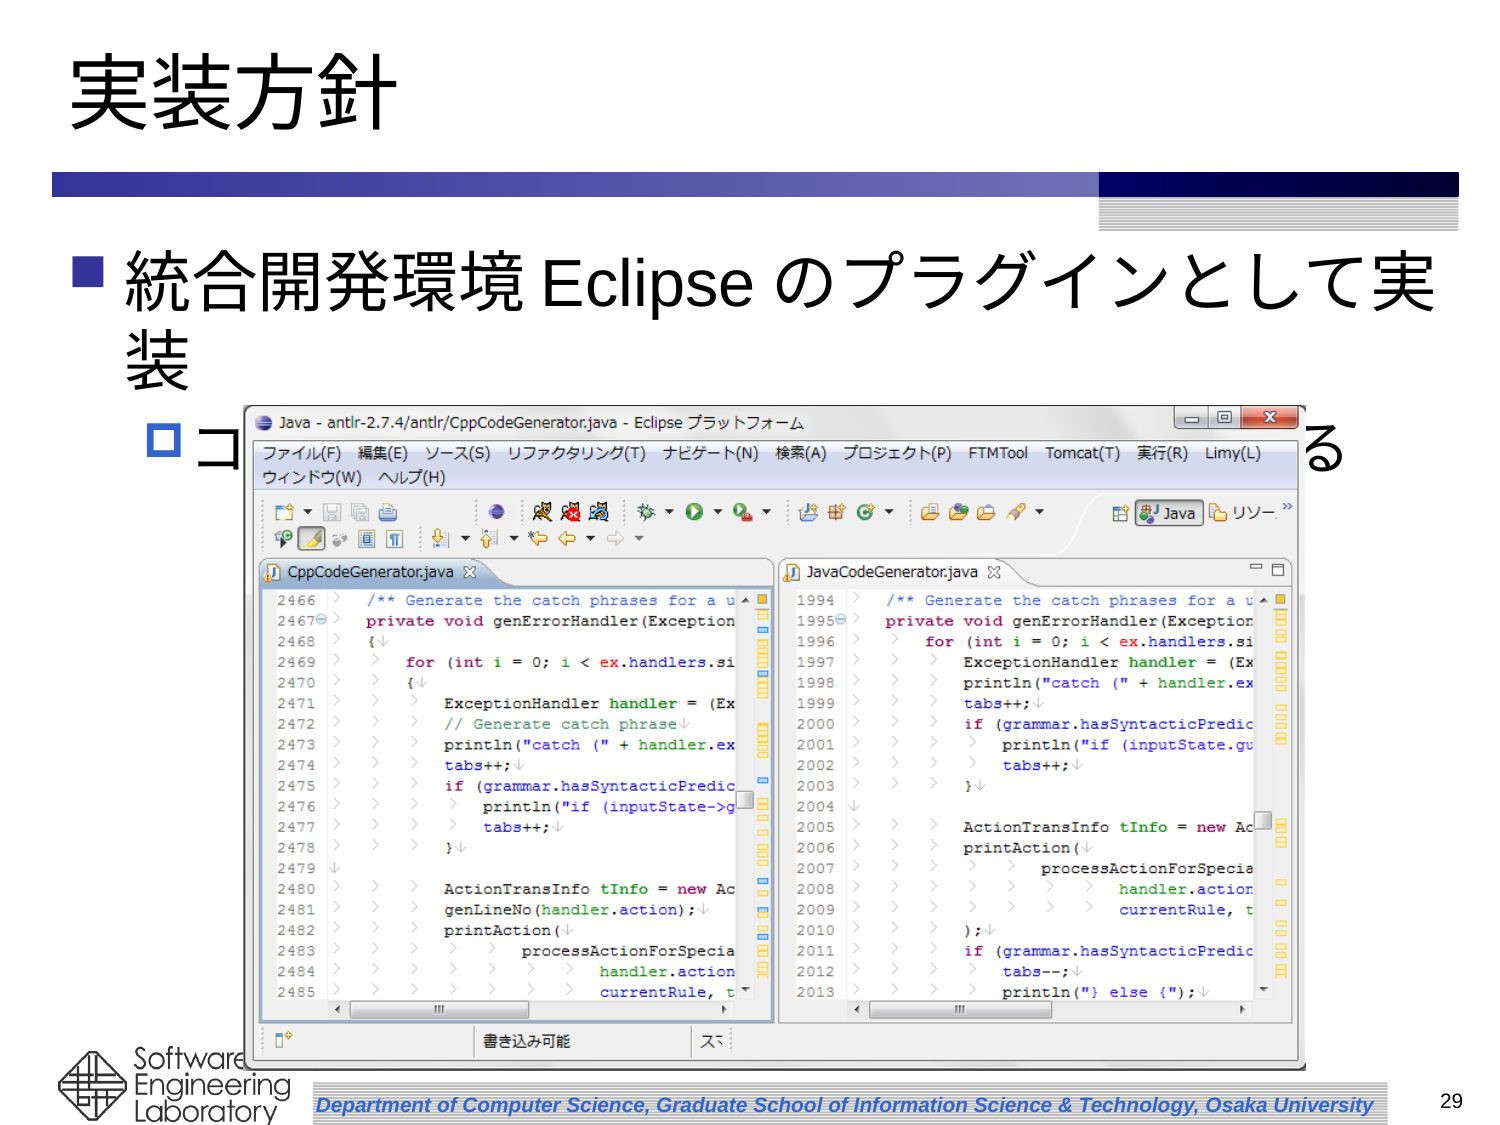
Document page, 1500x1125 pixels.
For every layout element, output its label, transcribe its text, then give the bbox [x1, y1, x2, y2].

list 統合開発環境Eclipseのプラグインとして実装 コーディングの過程で提案手法を利用出来る [52, 231, 1460, 1024]
picture [58, 405, 1306, 1125]
slide_number 28 [1387, 1079, 1479, 1125]
title 実装方針 [51, 18, 1459, 162]
